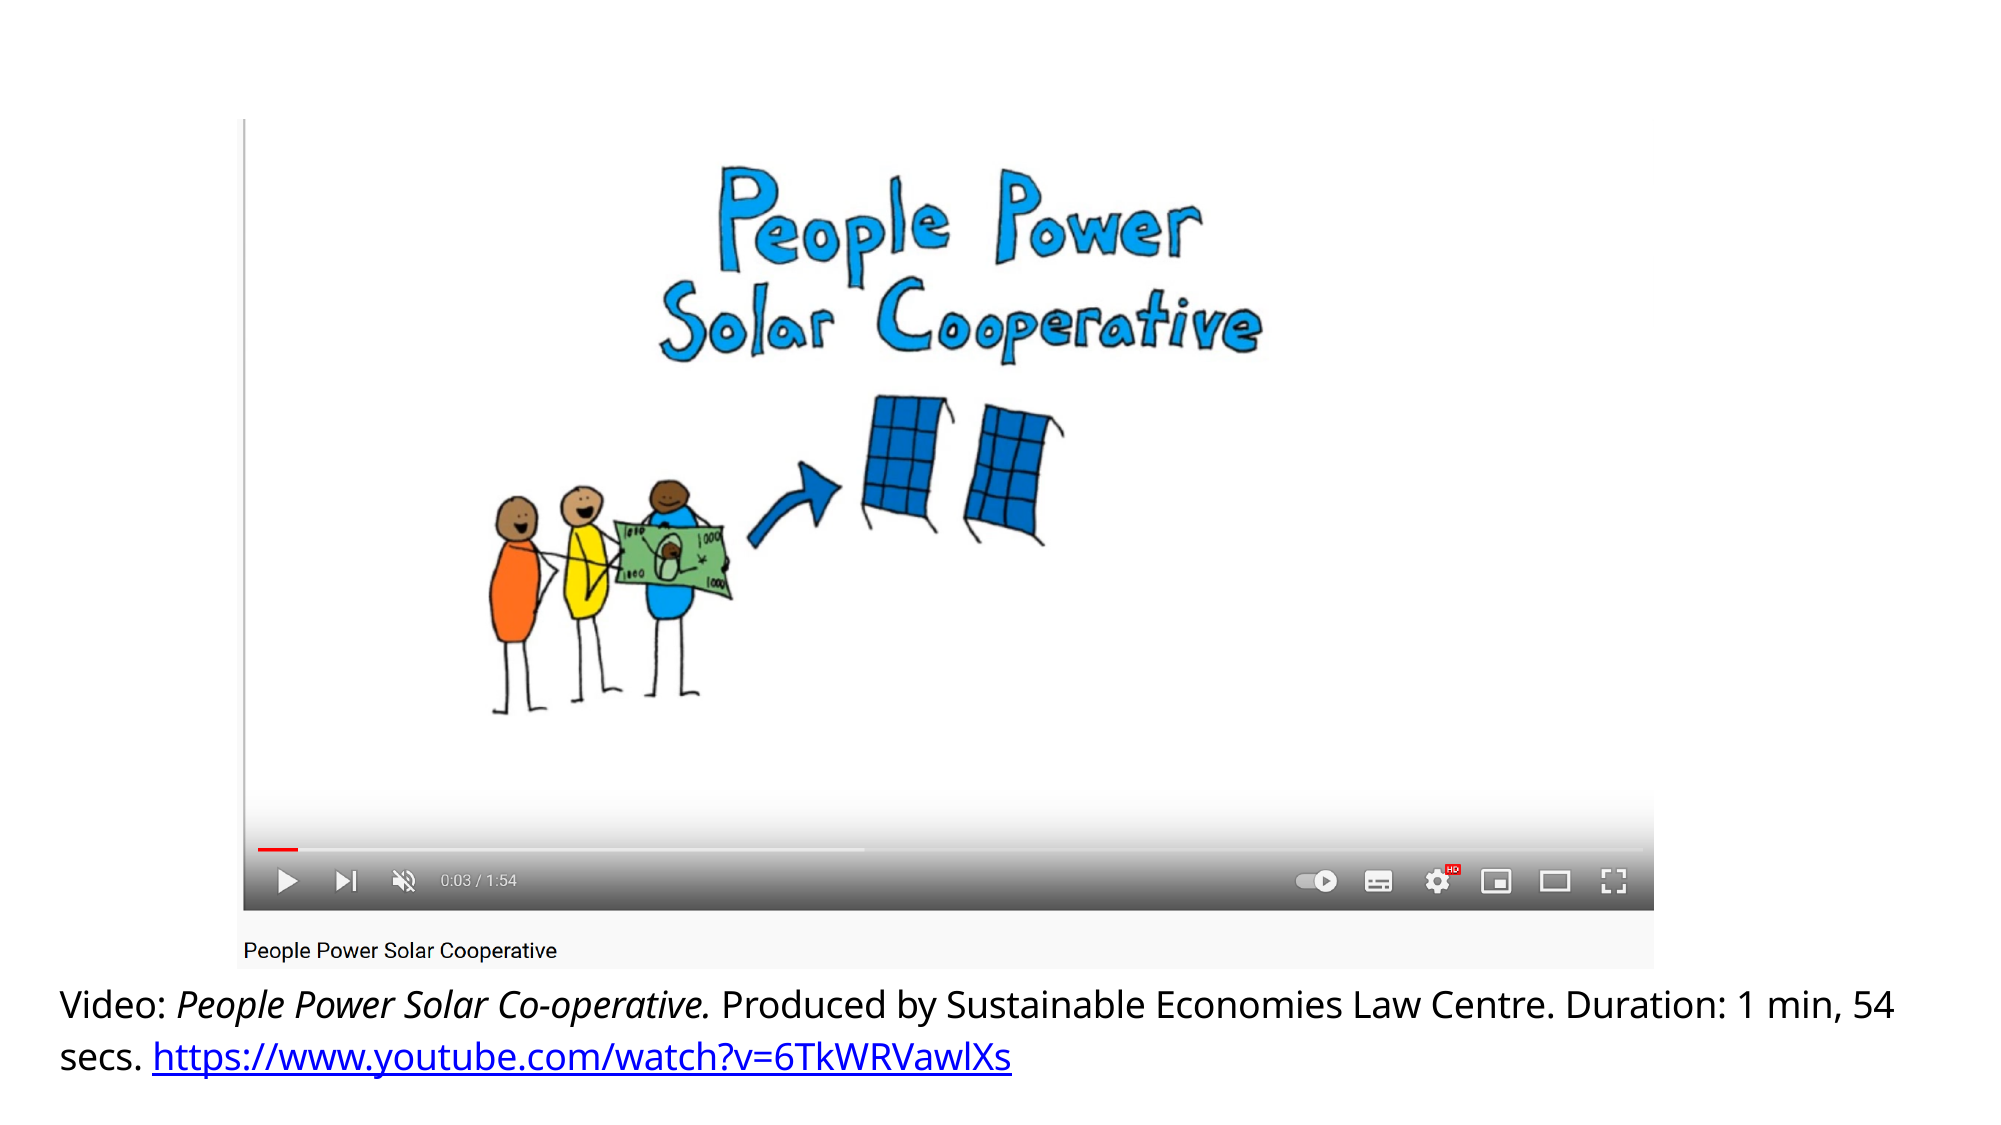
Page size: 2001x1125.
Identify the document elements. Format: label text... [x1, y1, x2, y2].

picture [237, 119, 1654, 969]
text_box Video: People Power Solar Co-operative. Produced by Sustainable Economies Law Centre. Duration: 1 min, 54 secs. https://www.youtube.com/watch?v=6TkWRVawlXs [44, 966, 1956, 1085]
